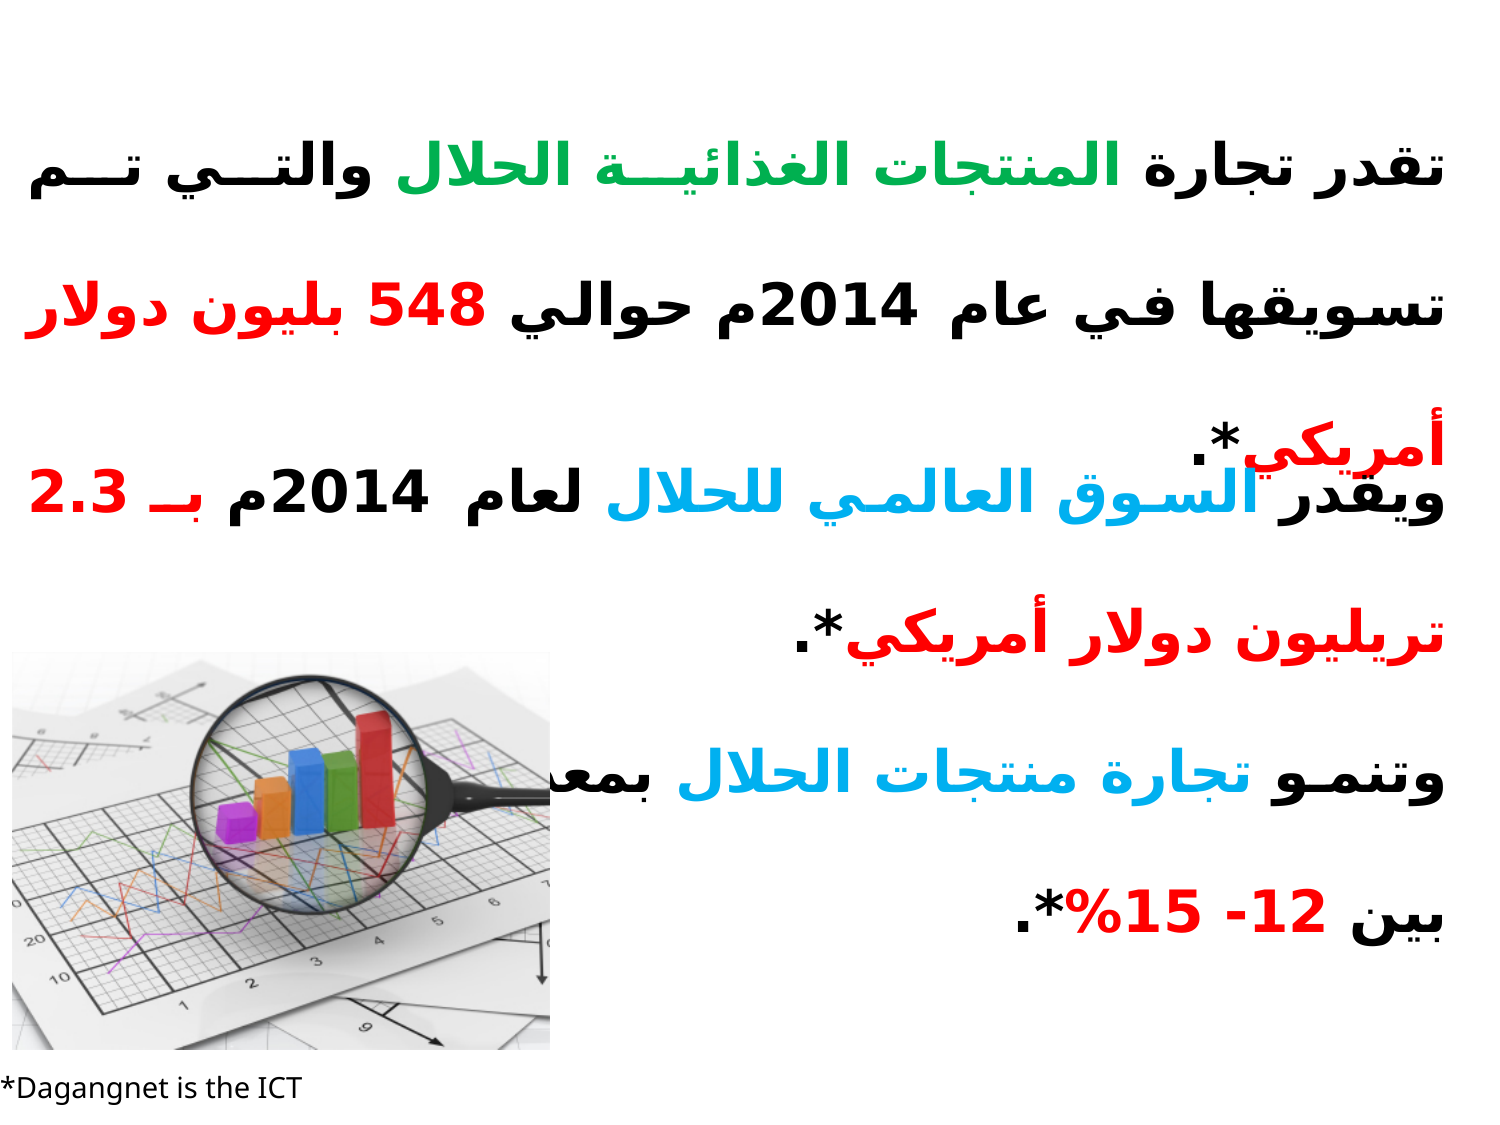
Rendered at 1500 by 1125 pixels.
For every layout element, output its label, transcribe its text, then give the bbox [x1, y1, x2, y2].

text_box ويقدر السوق العالمي للحلال لعام 2014م بـ 2.3 تريليون دولار أمريكي*. وتنمو تجارة منتجات الحلال بمعدلات تتراوح سنوياً بين 12- 15%*. [12, 377, 1463, 952]
text_box تقدر تجارة المنتجات الغذائية الحلال والتي تم تسويقها في عام 2014م حوالي 548 بليون دولار أمريكي*. [12, 49, 1463, 377]
picture [12, 652, 551, 1051]
text_box *Dagangnet is the ICT [0, 1062, 318, 1113]
